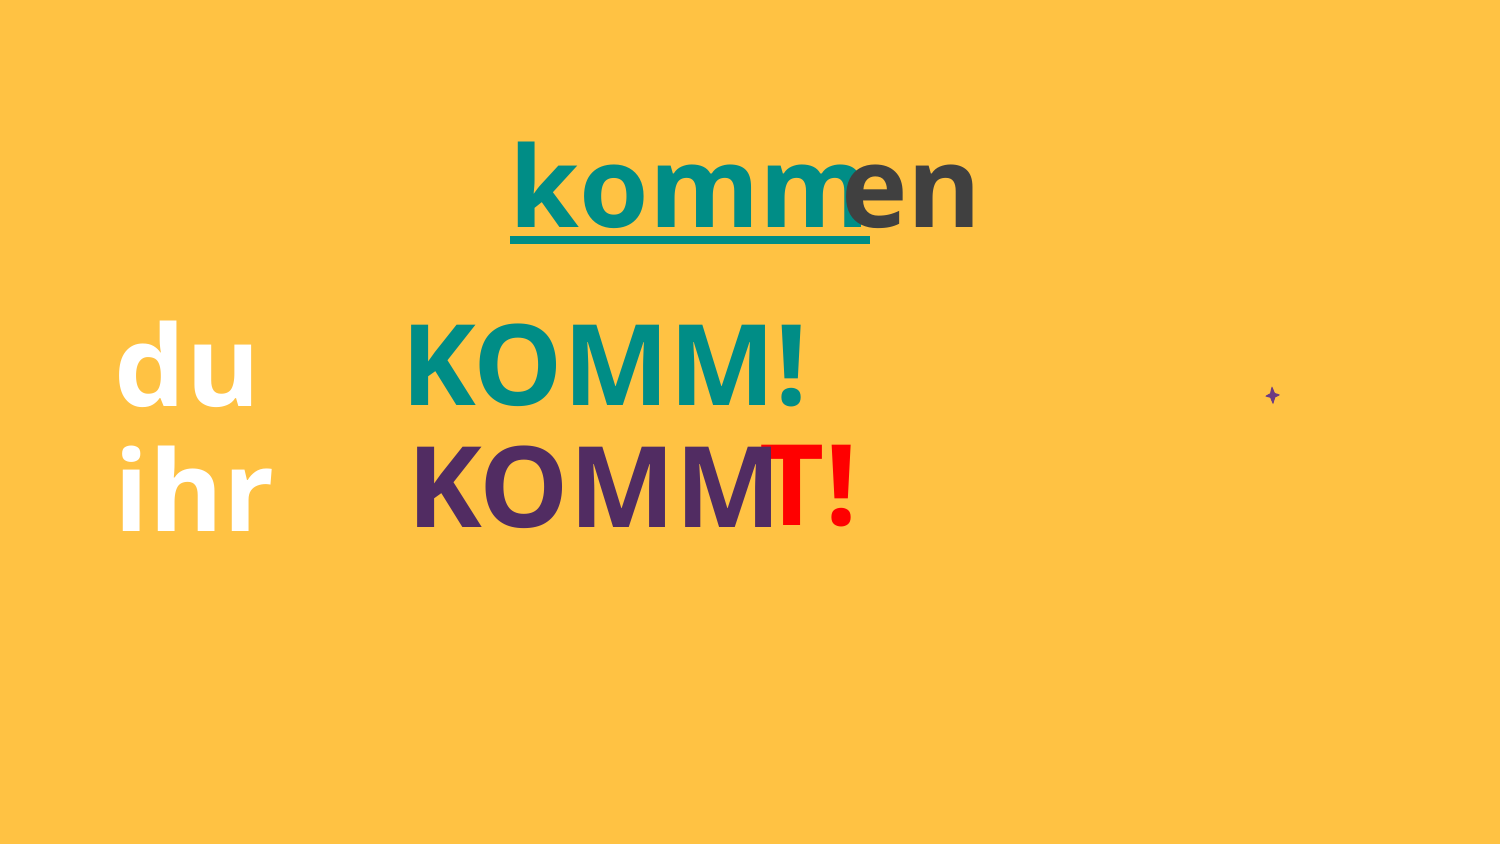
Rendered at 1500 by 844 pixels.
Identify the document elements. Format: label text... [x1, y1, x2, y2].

text_box en [826, 99, 1274, 255]
text_box KOMM [392, 399, 848, 555]
title komm [494, 99, 826, 255]
text_box ihr [100, 434, 561, 559]
text_box KOMM! [386, 277, 965, 432]
text_box du [100, 279, 561, 434]
text_box T! [745, 397, 925, 553]
